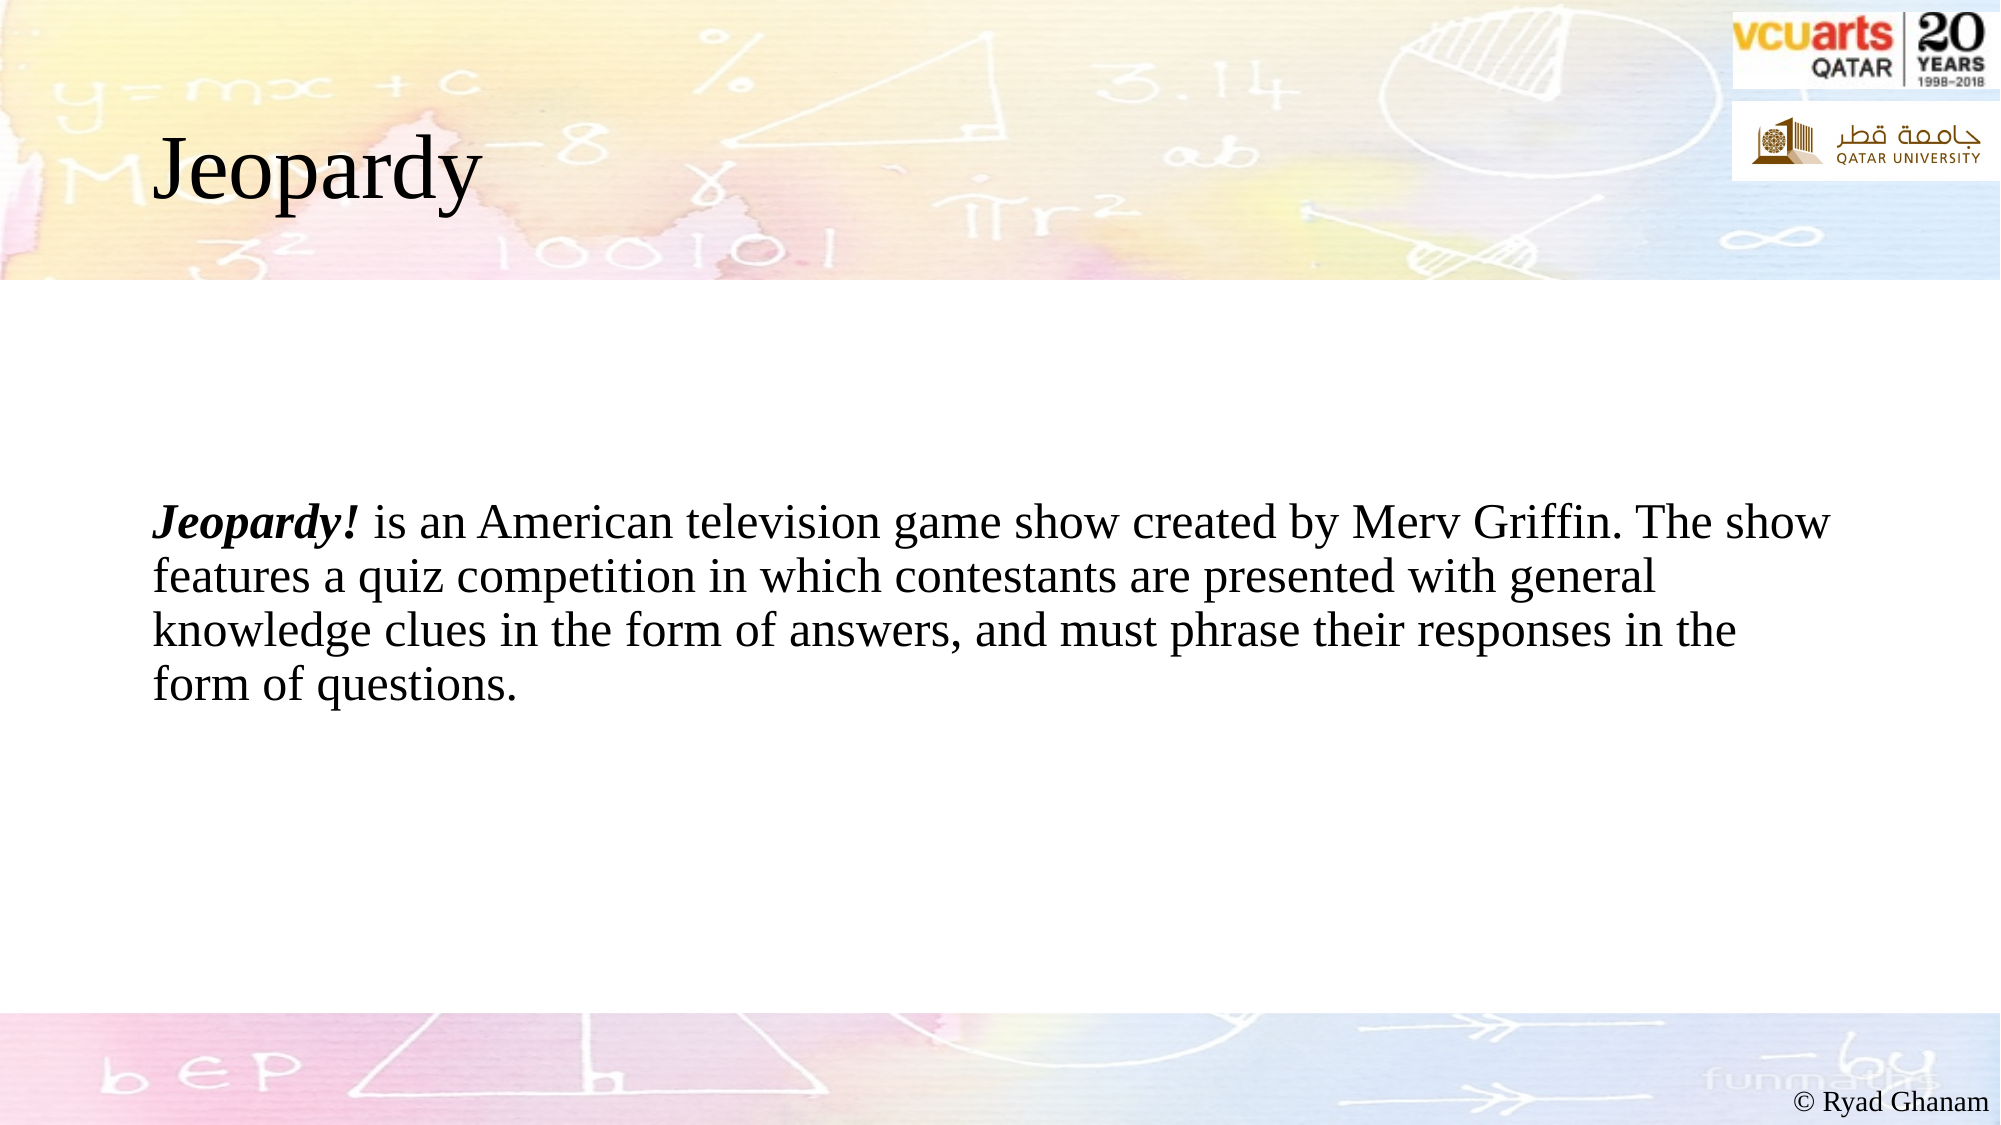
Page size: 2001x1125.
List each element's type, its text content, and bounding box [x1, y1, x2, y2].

list Jeopardy! is an American television game show created by Merv Griffin. The show features a quiz competition in which contestants are presented with general knowledge clues in the form of answers, and must phrase their responses in the form of questions. [137, 488, 1863, 1125]
text_box © Ryad Ghanam [1778, 1074, 2000, 1125]
picture [1732, 12, 2000, 92]
text_box [0, 279, 2000, 1014]
title Jeopardy [137, 59, 1863, 278]
picture [1732, 101, 2000, 181]
